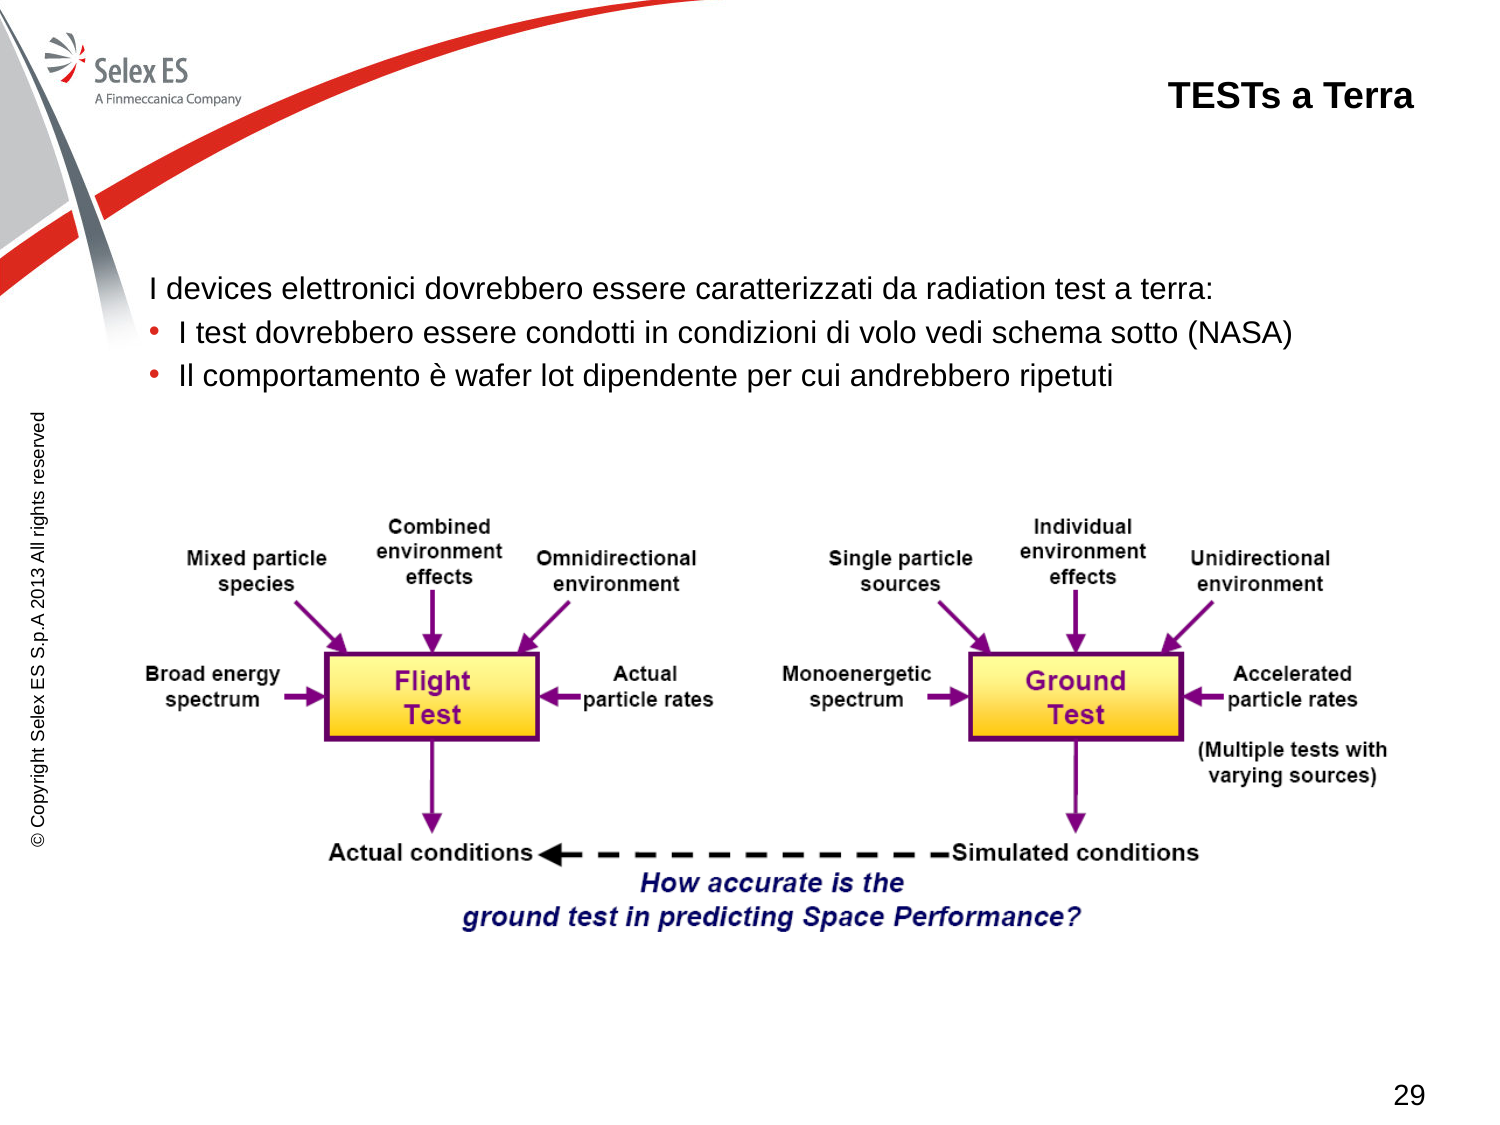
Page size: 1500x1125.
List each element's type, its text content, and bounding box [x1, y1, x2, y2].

slide_number 29 [1314, 1068, 1441, 1119]
list I devices elettronici dovrebbero essere caratterizzati da radiation test a terra: I test dovrebbero essere condotti in condizioni di volo vedi schema sotto (NASA) Il comportamento è wafer lot dipendente per cui andrebbero ripetuti [148, 224, 1426, 1050]
picture [0, 0, 1497, 1125]
title TESTs a Terra [492, 63, 1425, 125]
footer © Copyright Selex ES S.p.A 2013 All rights reserved [17, 332, 59, 928]
